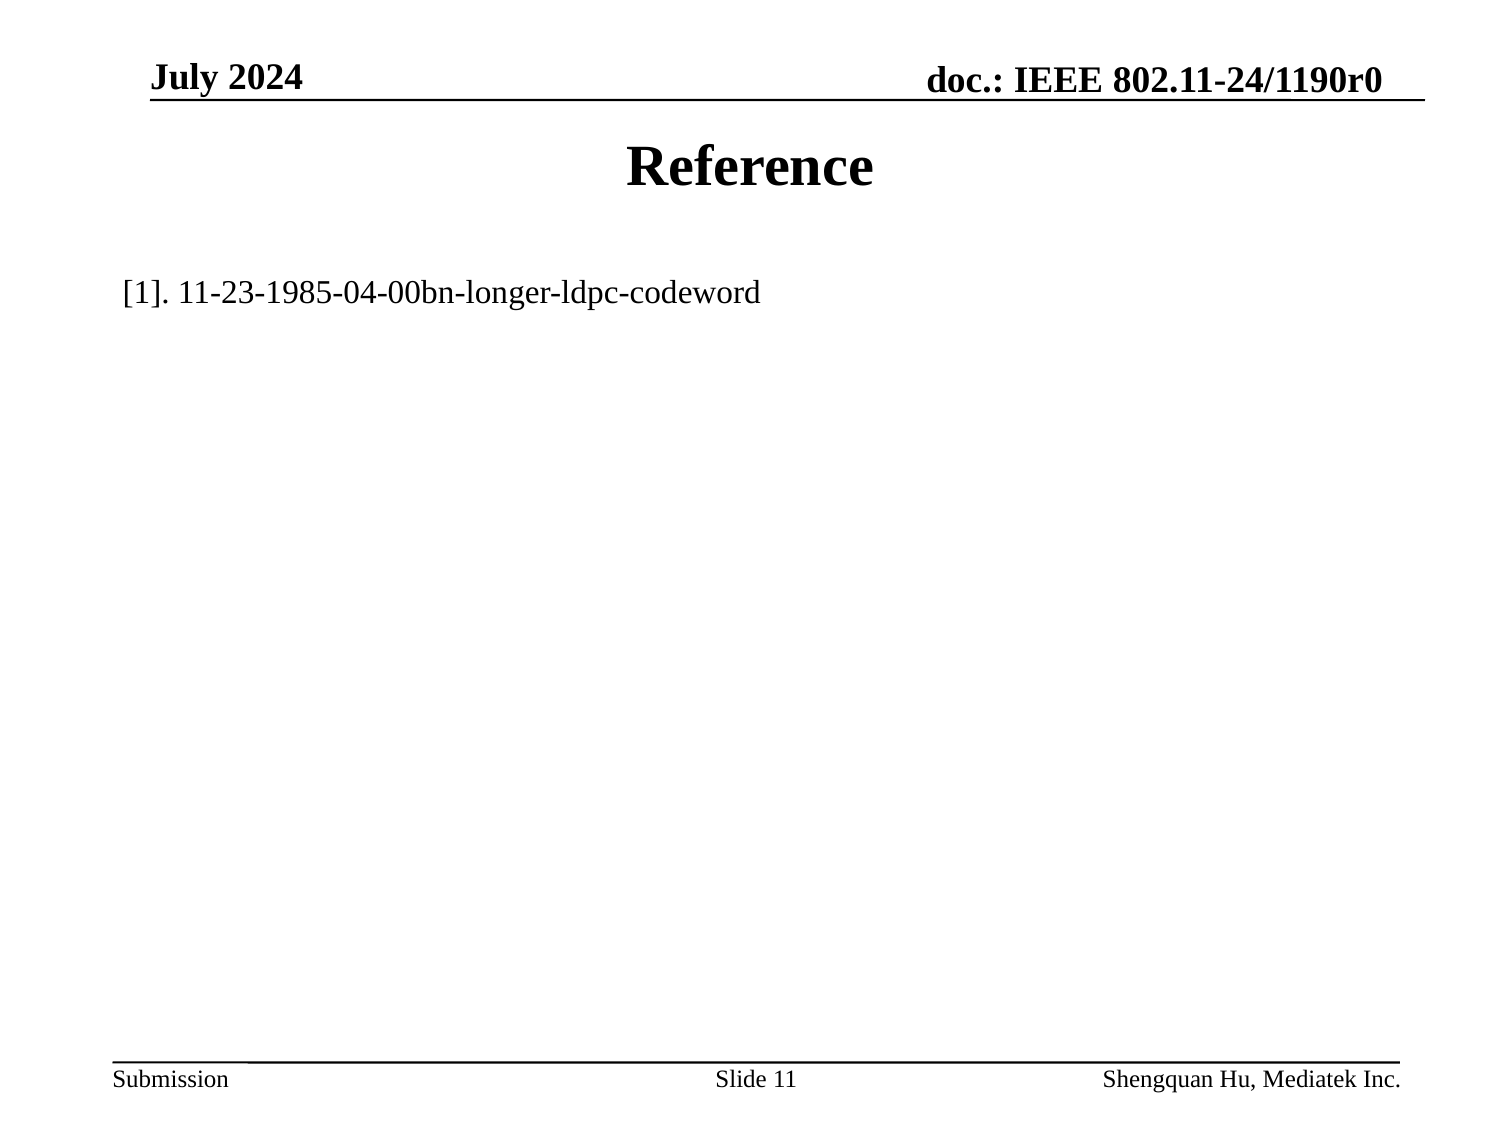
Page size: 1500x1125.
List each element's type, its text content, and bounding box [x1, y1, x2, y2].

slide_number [149, 51, 305, 98]
footer Shengquan Hu, Mediatek Inc. [1098, 1061, 1402, 1093]
list [1]. 11-23-1985-04-00bn-longer-ldpc-codeword [107, 262, 1458, 826]
slide_number Slide 11 [712, 1061, 800, 1093]
title Reference [112, 112, 1388, 213]
